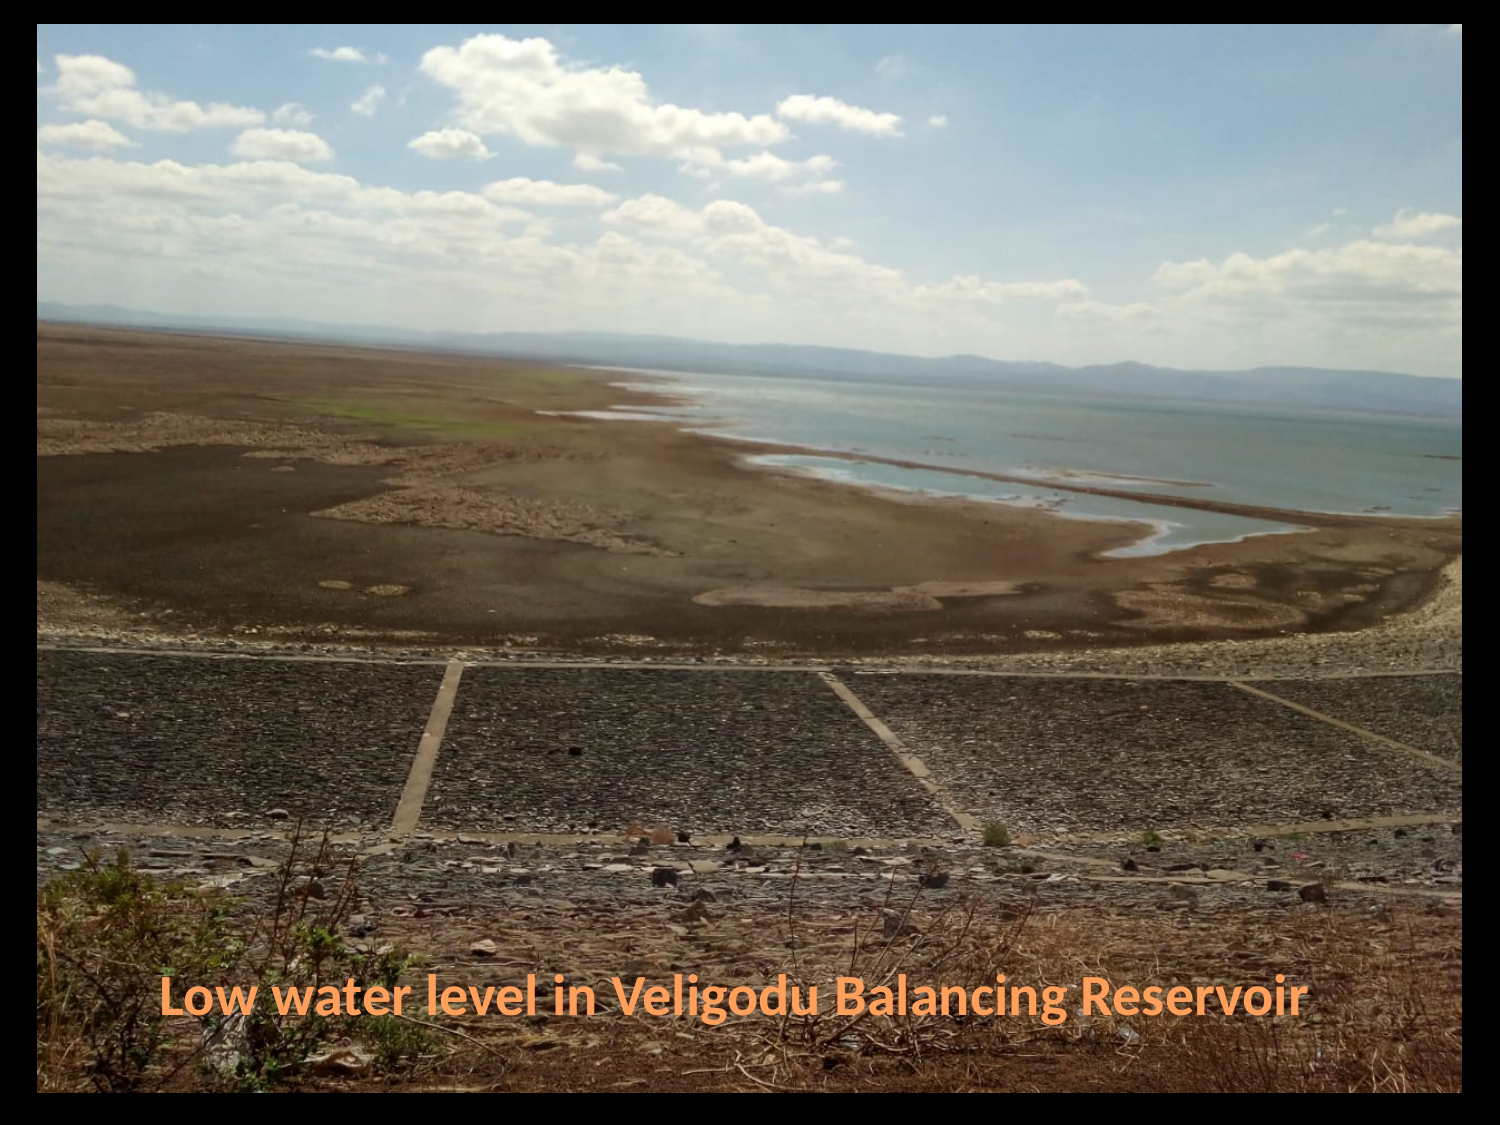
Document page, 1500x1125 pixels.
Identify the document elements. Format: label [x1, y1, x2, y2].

list [37, 24, 1462, 1094]
